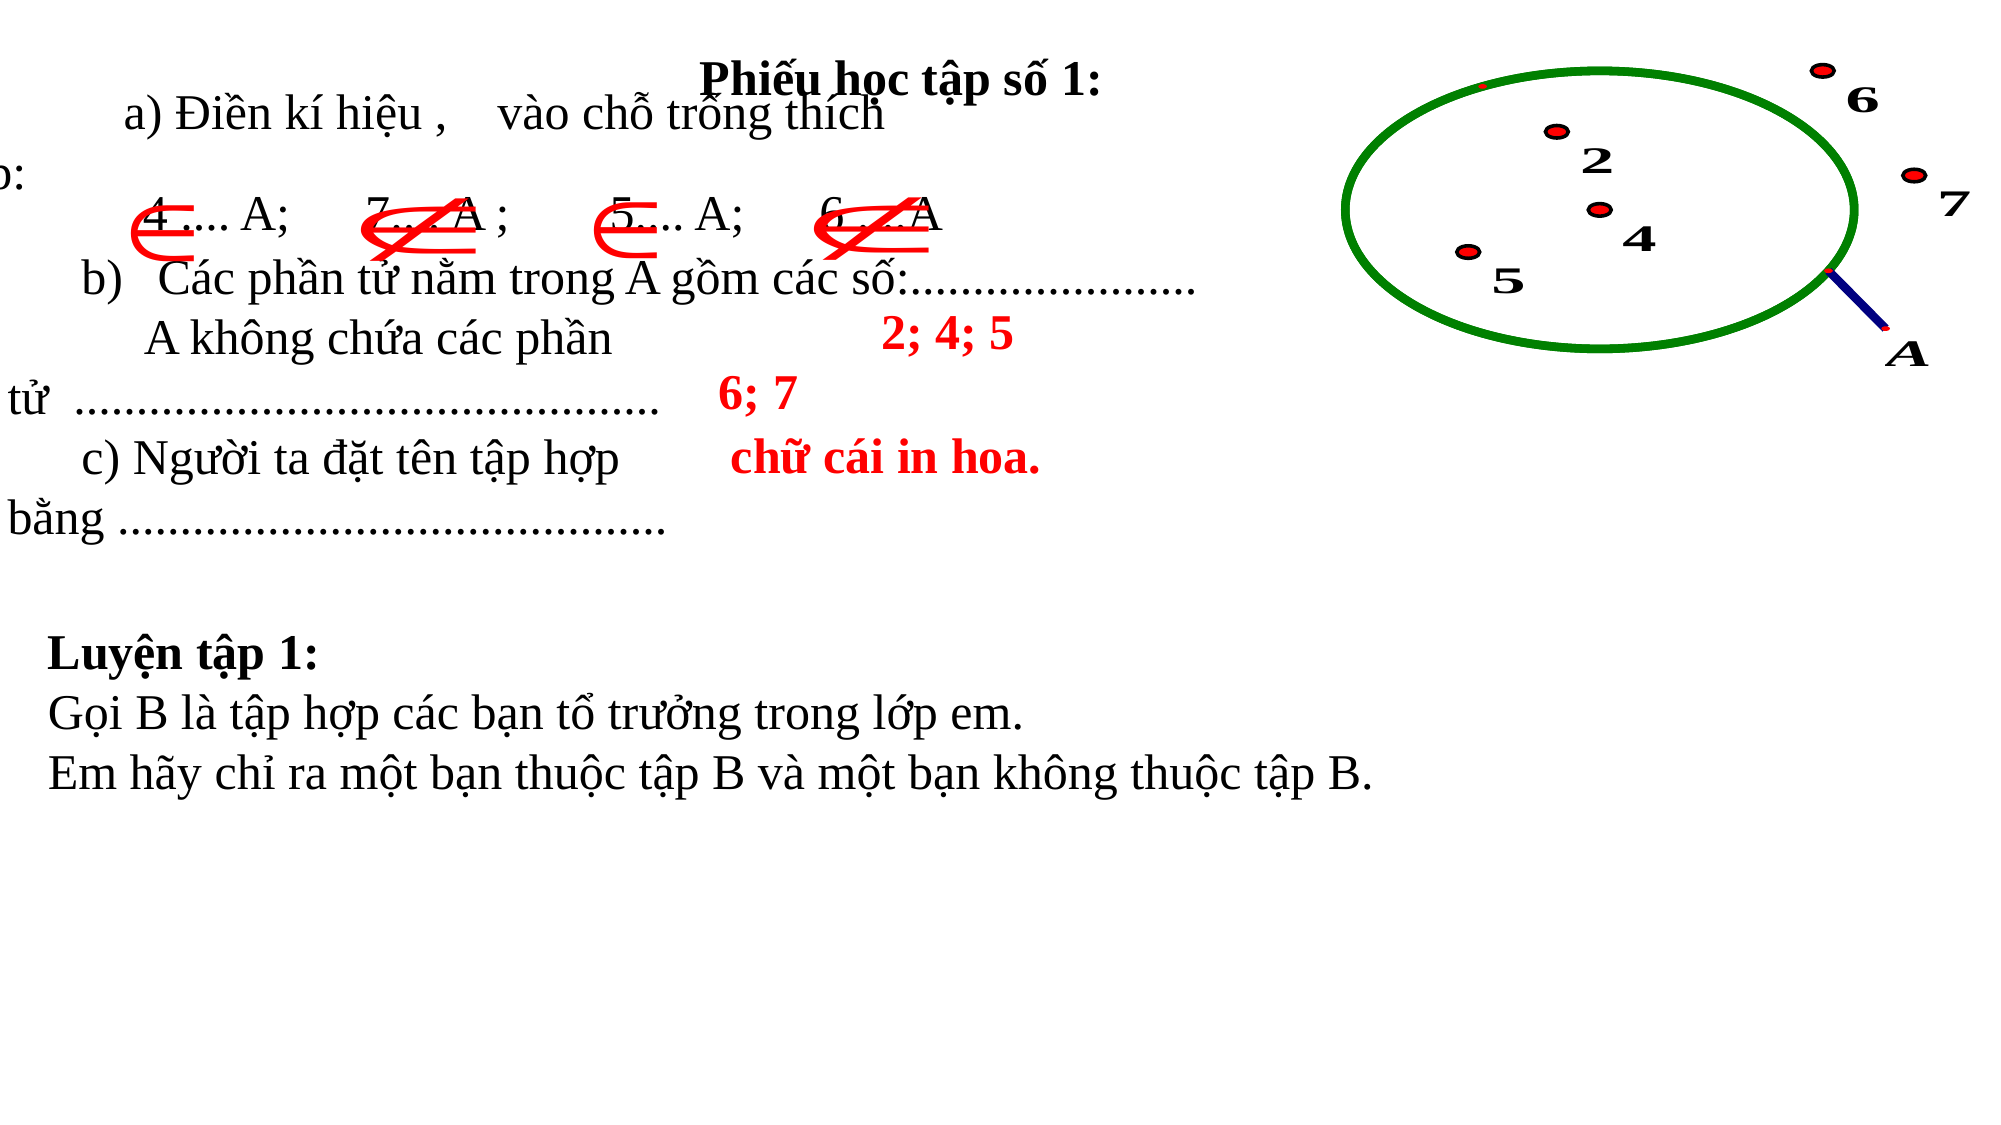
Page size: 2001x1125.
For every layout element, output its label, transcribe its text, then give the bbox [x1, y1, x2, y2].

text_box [118, 193, 216, 282]
text_box Phiếu học tập số 1: [316, 38, 1250, 174]
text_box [337, 189, 514, 278]
text_box 4 .... A; 7.... A ; 5.... A; 6 ....A [53, 202, 1311, 338]
text_box chữ cái in hoa. [716, 415, 1057, 491]
text_box 6; 7 [704, 351, 997, 427]
text_box b) Các phần tử nằm trong A gồm các số:....................... A không chứa các phần tử ............................................... c) Người ta đặt tên tập hợp bằng ............................................ [0, 297, 1235, 493]
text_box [790, 188, 967, 277]
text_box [580, 190, 678, 279]
text_box Luyện tập 1: Gọi B là tập hợp các bạn tổ trưởng trong lớp em. Em hãy chỉ ra một bạn thuộc tập B và một bạn không thuộc tập B. [33, 612, 1897, 808]
text_box 2; 4; 5 [866, 292, 1250, 368]
picture [1316, 54, 2000, 393]
